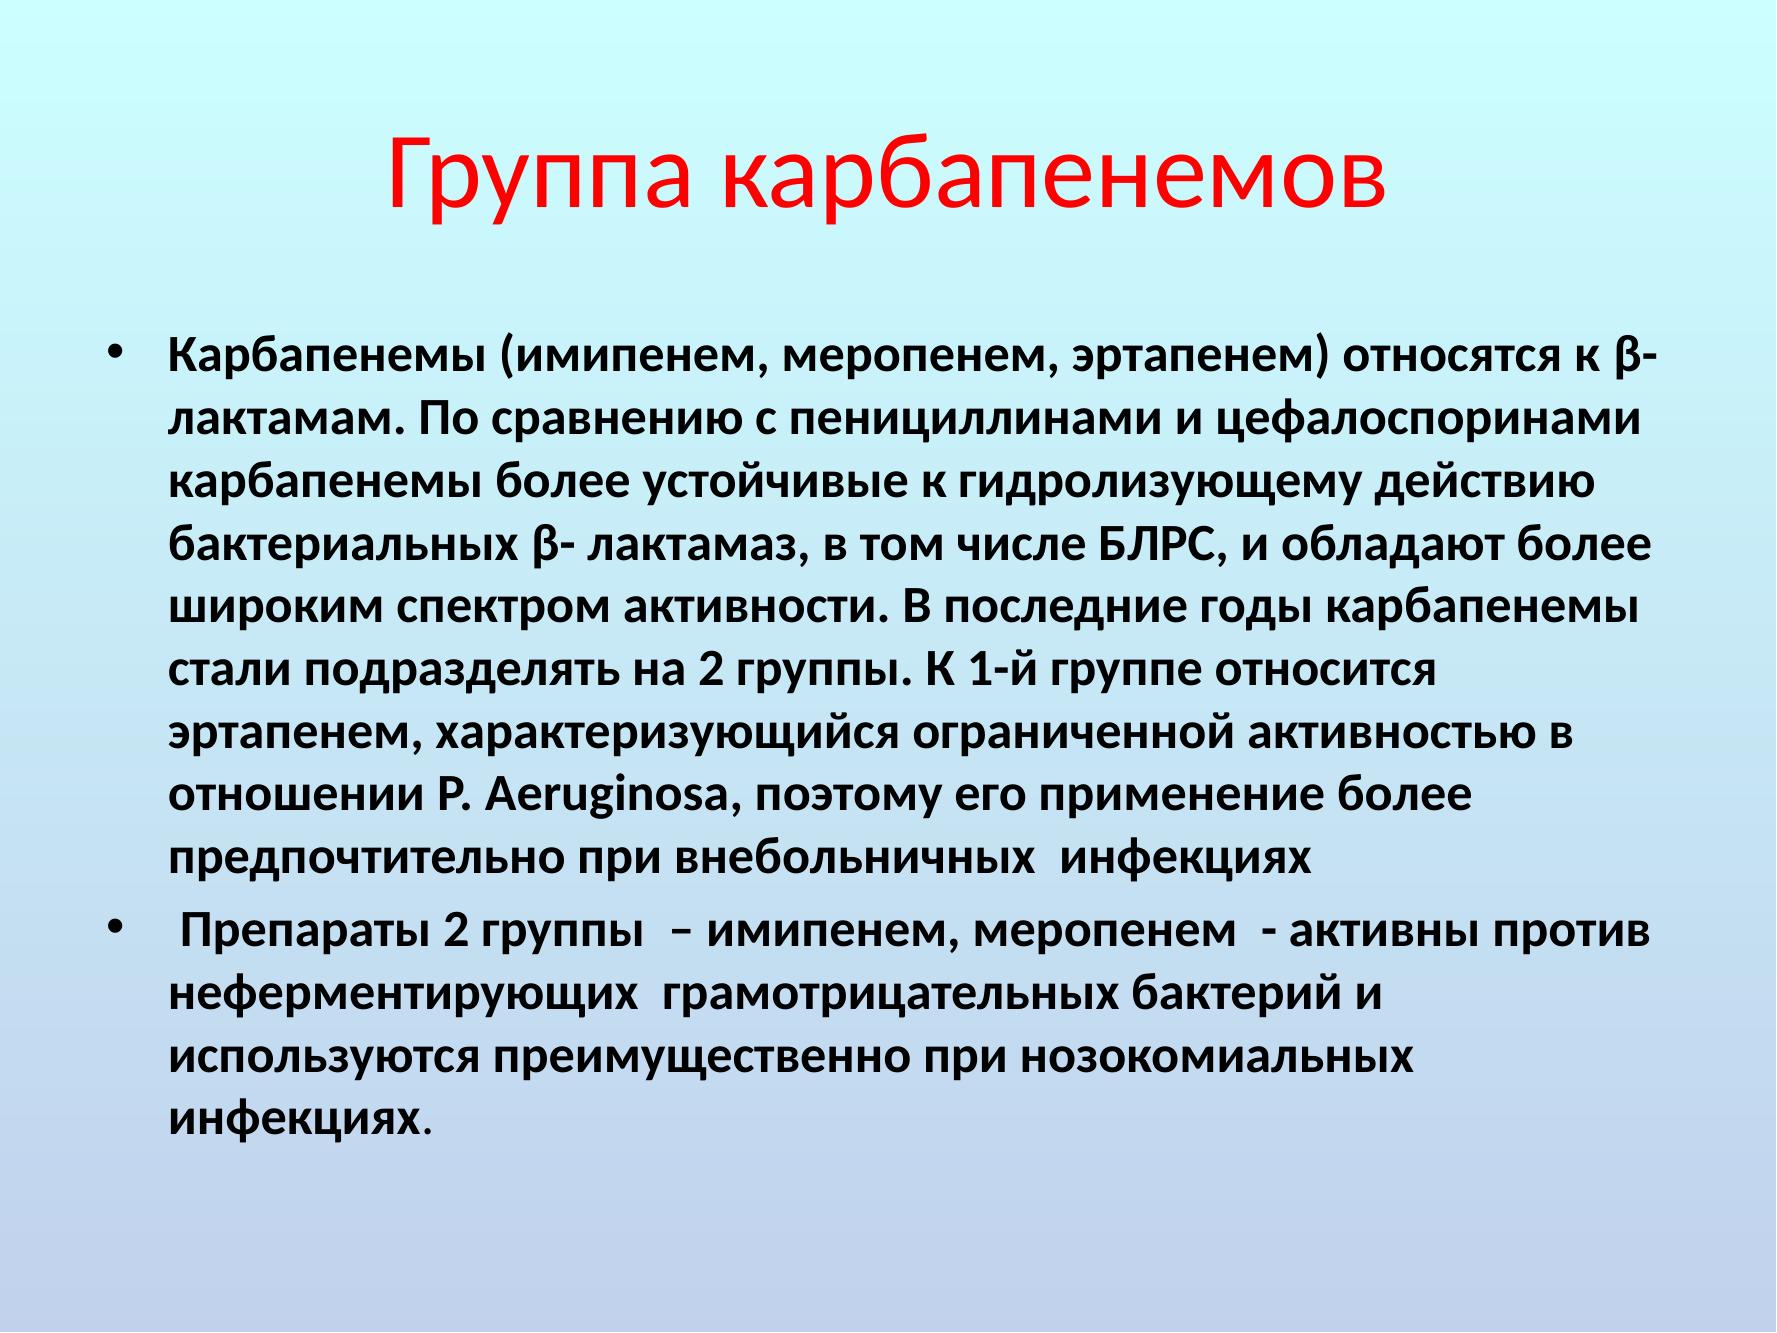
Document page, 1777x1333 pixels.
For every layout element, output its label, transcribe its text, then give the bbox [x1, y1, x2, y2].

list Карбапенемы (имипенем, меропенем, эртапенем) относятся к β- лактамам. По сравнению с пенициллинами и цефалоспоринами карбапенемы более устойчивые к гидролизующему действию бактериальных β- лактамаз, в том числе БЛРС, и обладают более широким спектром активности. В последние годы карбапенемы стали подразделять на 2 группы. К 1-й группе относится эртапенем, характеризующийся ограниченной активностью в отношении P. Aeruginosa, поэтому его применение более предпочтительно при внебольничных инфекциях Препараты 2 группы – имипенем, меропенем - активны против неферментирующих грамотрицательных бактерий и используются преимущественно при нозокомиальных инфекциях. [88, 310, 1688, 1190]
title Группа карбапенемов [88, 53, 1688, 276]
